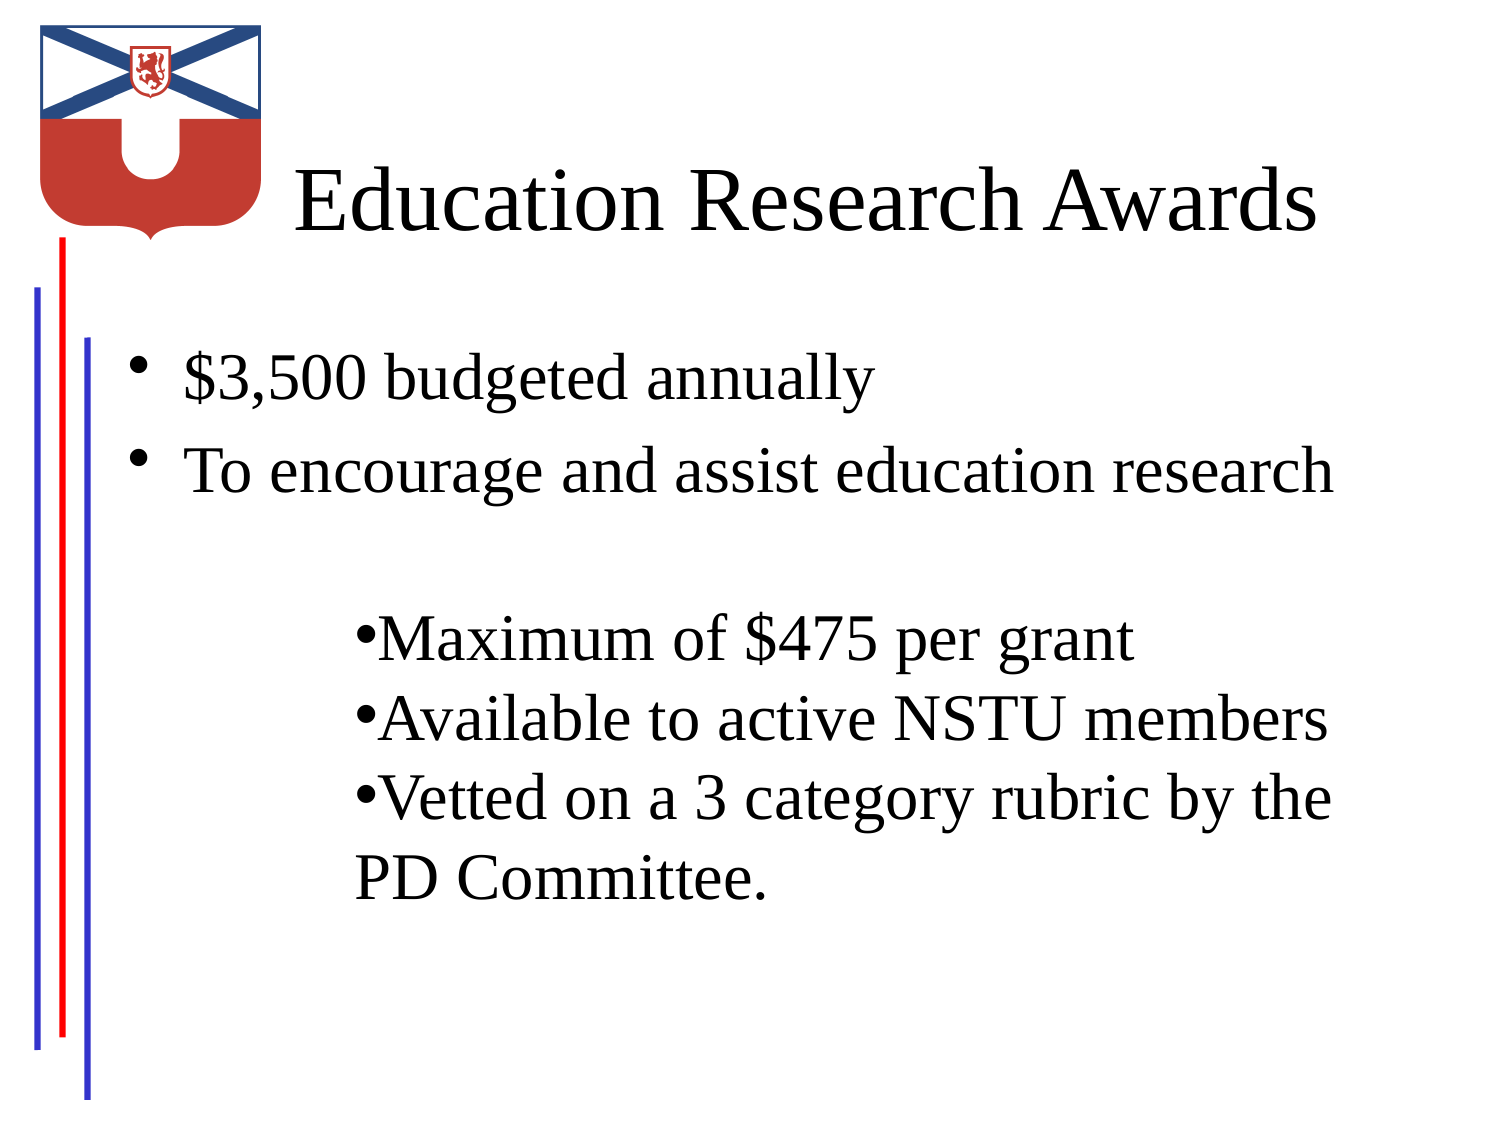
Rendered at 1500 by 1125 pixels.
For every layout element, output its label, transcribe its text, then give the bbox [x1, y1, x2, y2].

text_box Maximum of $475 per grant Available to active NSTU members Vetted on a 3 category rubric by the PD Committee. [339, 585, 1395, 921]
title Education Research Awards [112, 99, 1388, 288]
picture [37, 24, 263, 241]
list $3,500 budgeted annually To encourage and assist education research [112, 324, 1388, 528]
